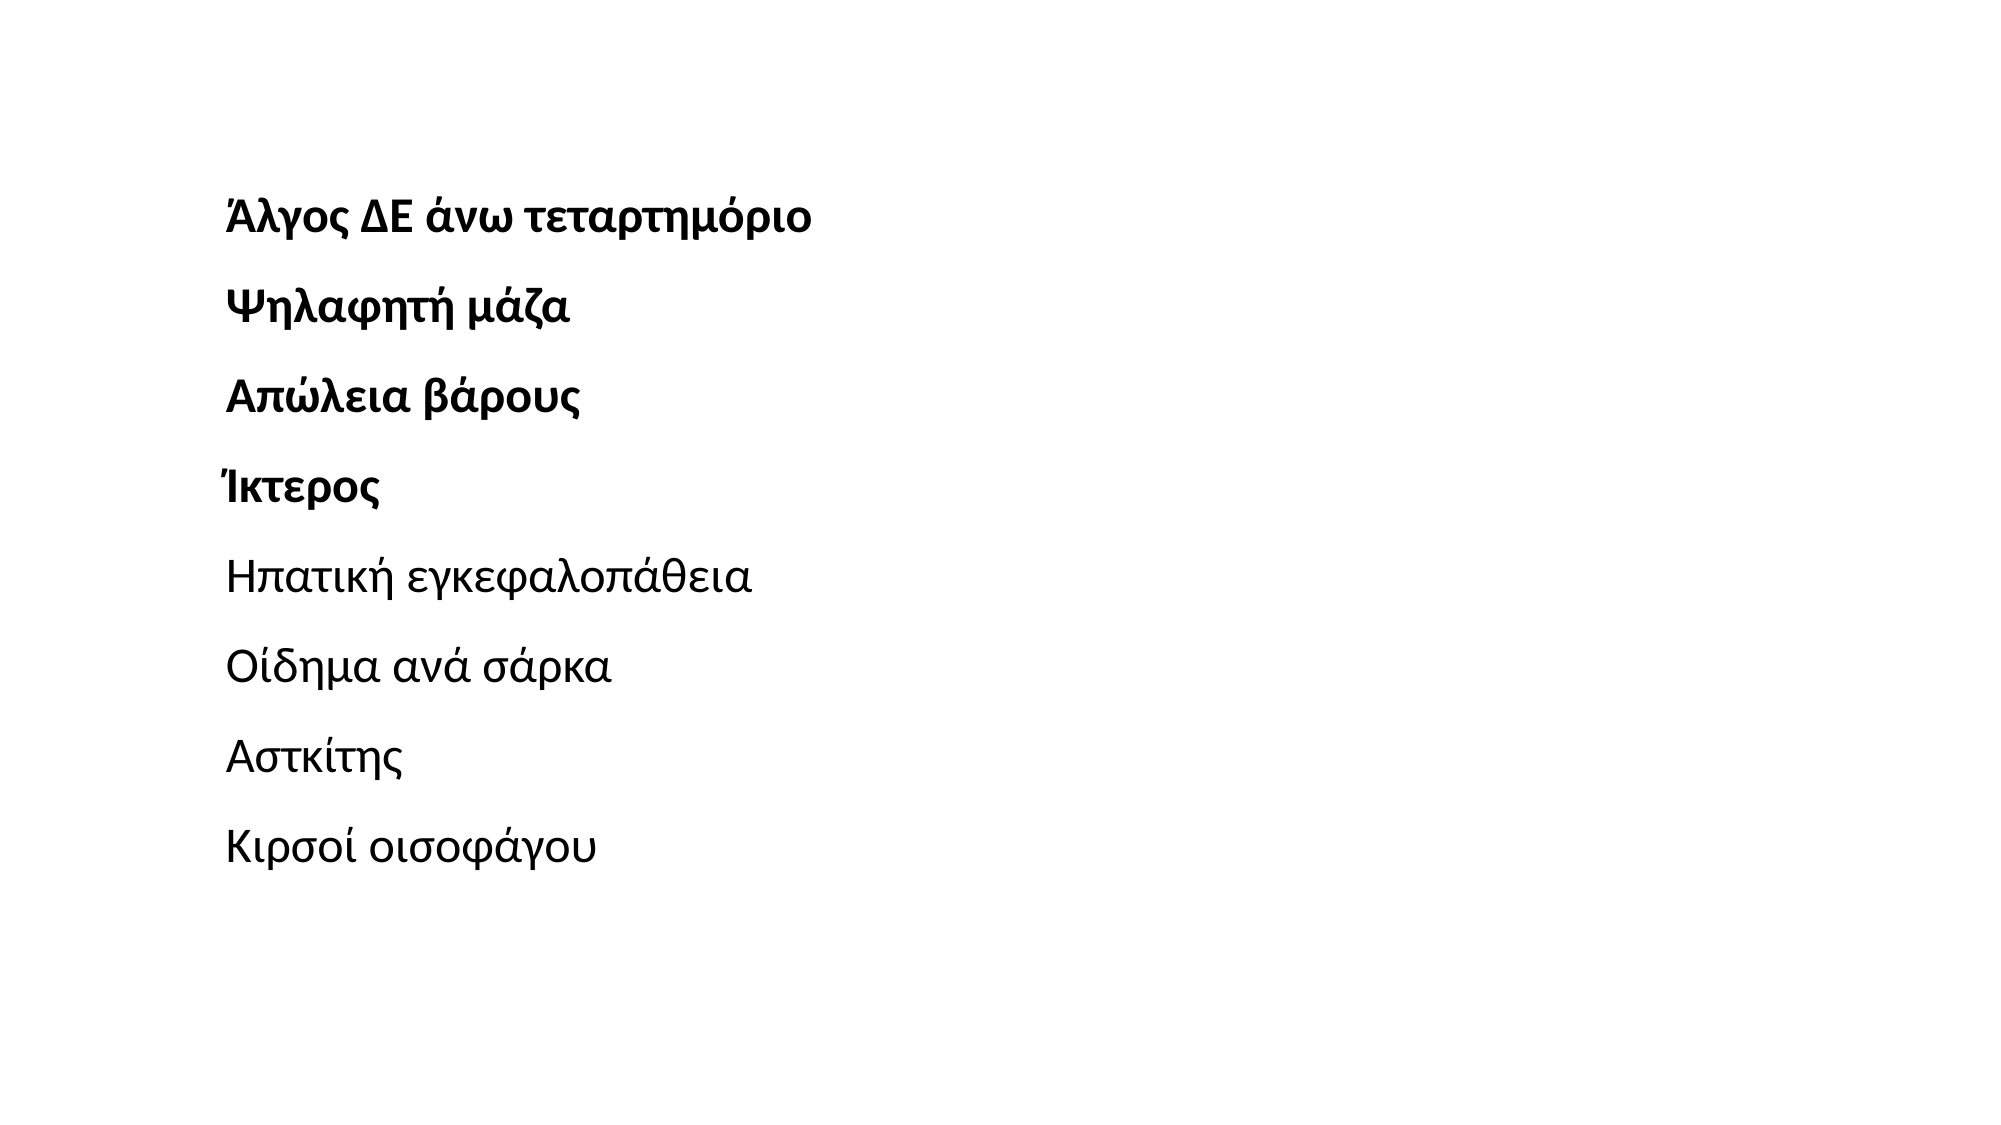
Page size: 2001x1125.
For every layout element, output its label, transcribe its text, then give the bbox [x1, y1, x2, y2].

text_box Άλγος ΔΕ άνω τεταρτημόριο Ψηλαφητή μάζα Απώλεια βάρους Ίκτερος Ηπατική εγκεφαλοπάθεια Οίδημα ανά σάρκα Αστκίτης Κιρσοί οισοφάγου [211, 145, 946, 880]
